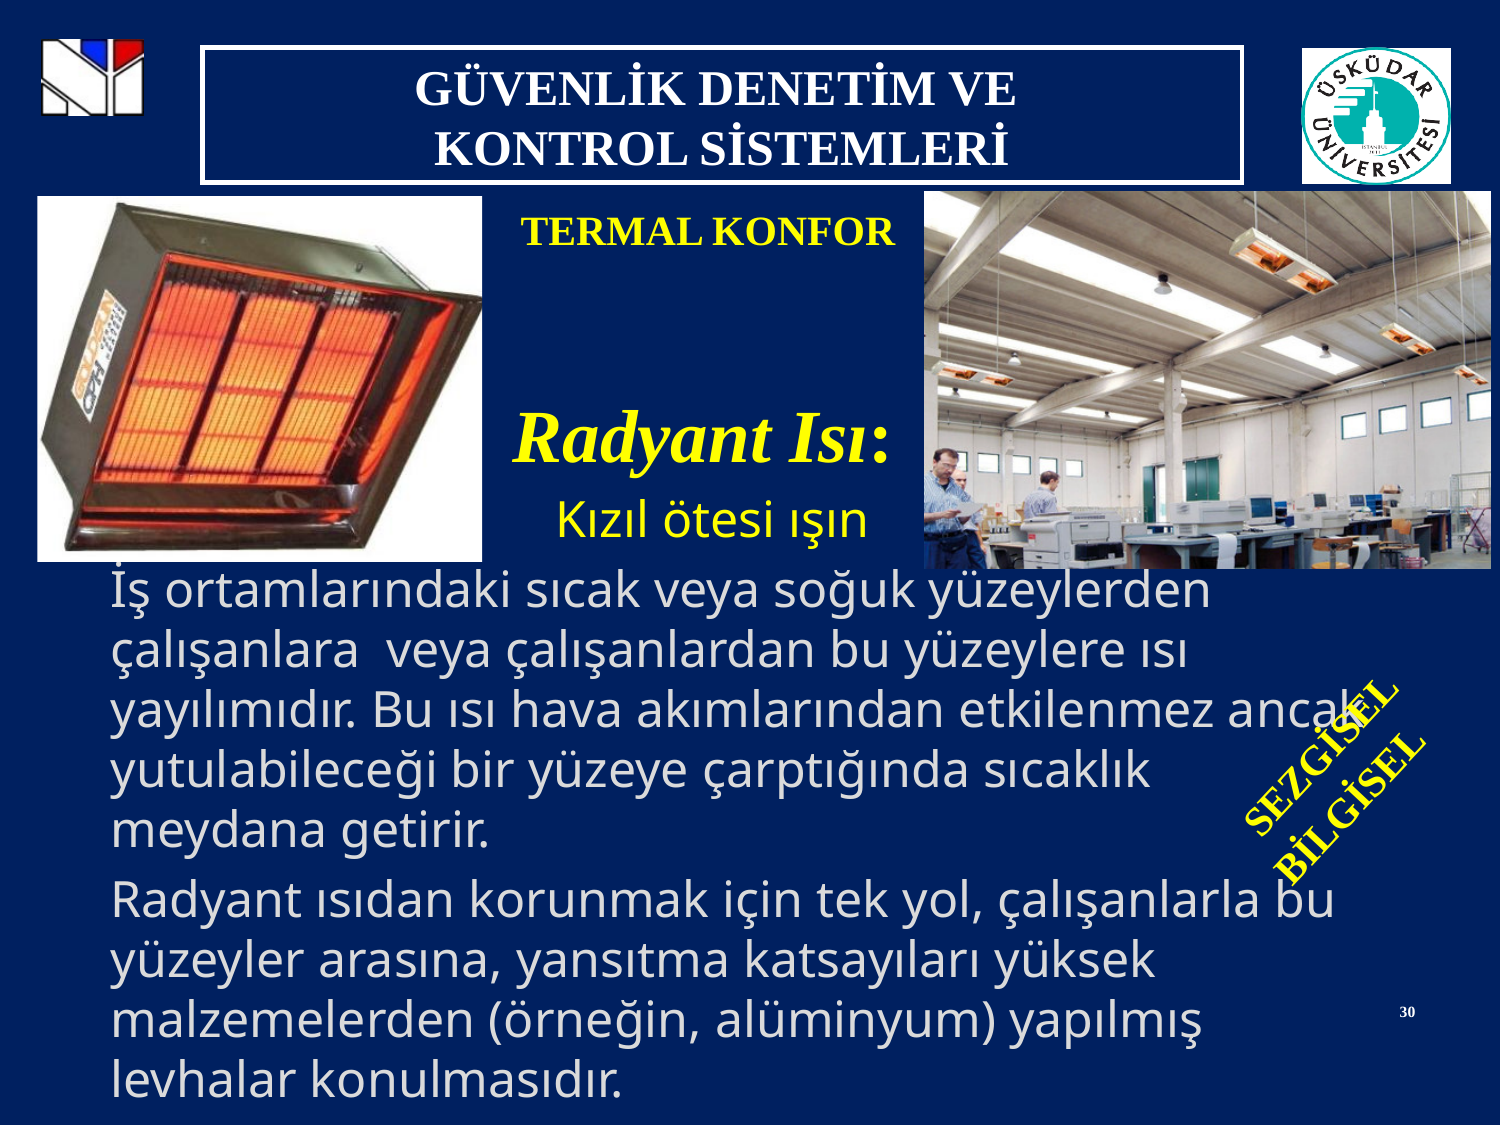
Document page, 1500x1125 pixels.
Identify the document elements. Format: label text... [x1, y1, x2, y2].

text_box TERMAL KONFOR [486, 196, 917, 262]
picture [37, 195, 483, 562]
picture [41, 39, 144, 116]
text_box SEZGİSEL [1207, 636, 1431, 863]
picture [924, 191, 1491, 570]
picture [1301, 47, 1451, 185]
slide_number 30 [1387, 990, 1431, 1051]
text_box BİLGİSEL [1237, 687, 1460, 920]
text_box Radyant Isı: Kızıl ötesi ışın İş ortamlarındaki sıcak veya soğuk yüzeylerden çalışanlara veya çalışanlardan bu yüzeylere ısı yayılımıdır. Bu ısı hava akımlarından etkilenmez ancak yutulabileceği bir yüzeye çarptığında sıcaklık meydana getirir. Radyant ısıdan korunmak için tek yol, çalışanlarla bu yüzeyler arasına, yansıtma katsayıları yüksek malzemelerden (örneğin, alüminyum) yapılmış levhalar konulmasıdır. [39, 380, 1387, 1125]
